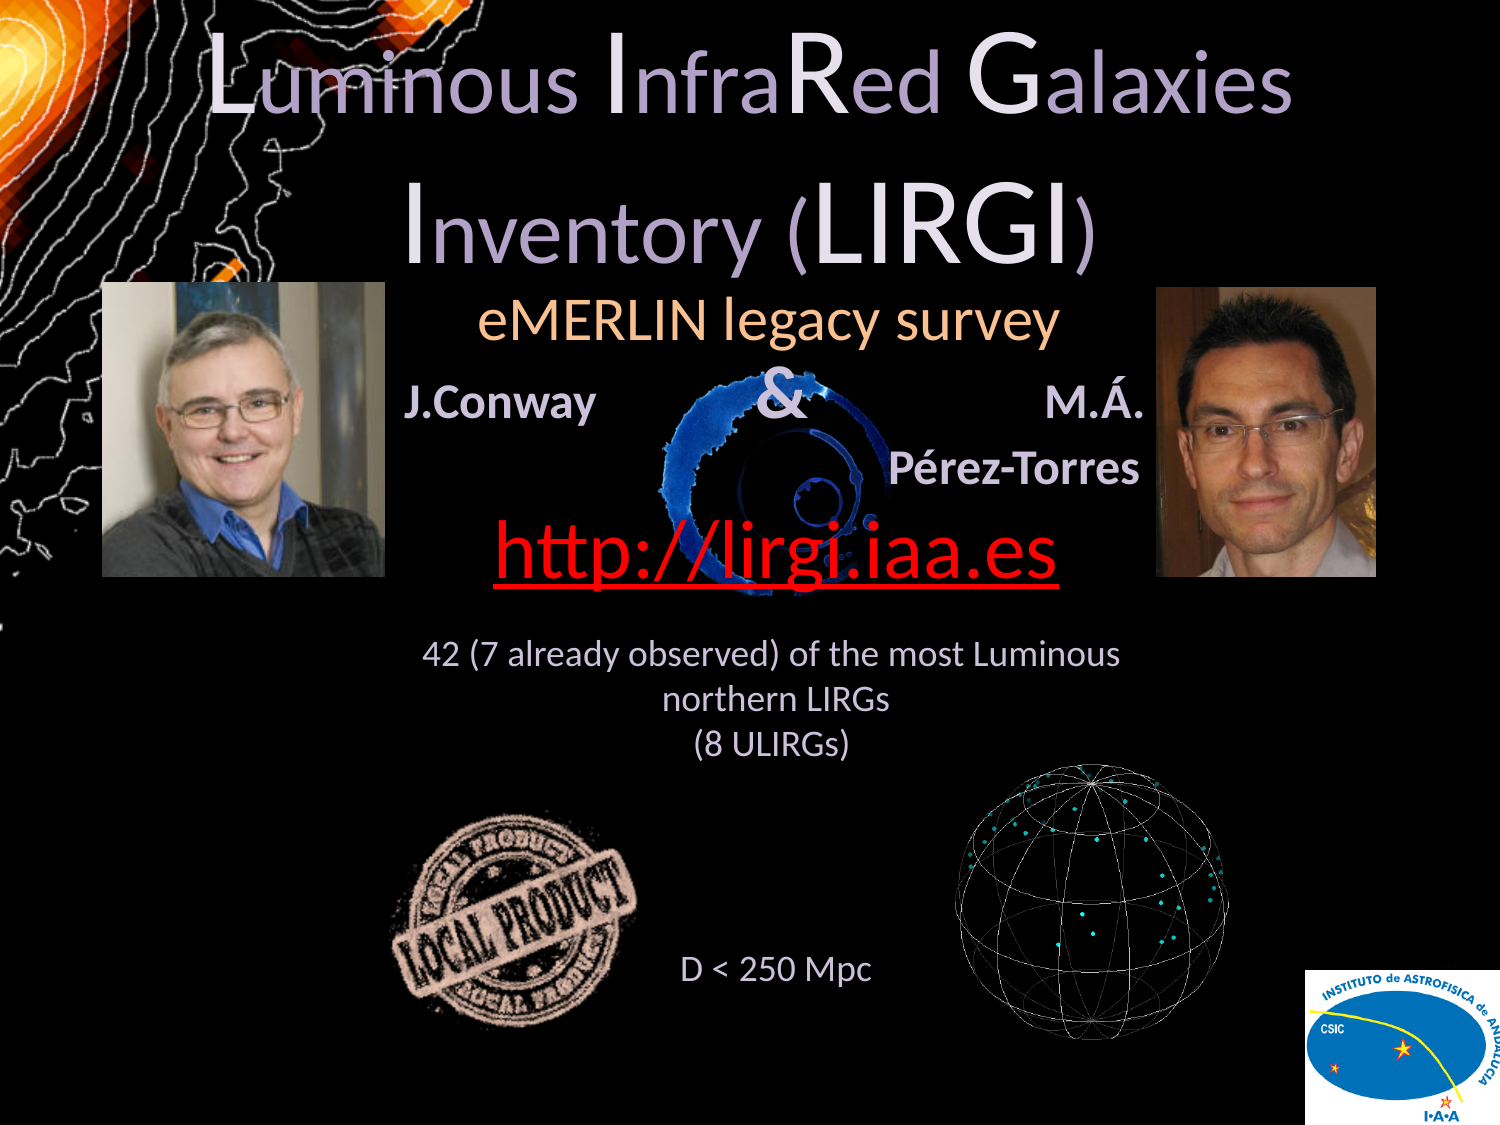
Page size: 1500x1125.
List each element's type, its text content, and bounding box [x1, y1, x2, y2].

title Luminous InfraRed Galaxies Inventory (LIRGI) [75, 45, 1425, 233]
text_box http://lirgi.iaa.es [439, 487, 652, 603]
picture [0, 0, 1500, 1125]
text_box eMERLIN legacy survey [403, 270, 1137, 361]
text_box http://lirgi.iaa.es [899, 487, 1113, 603]
